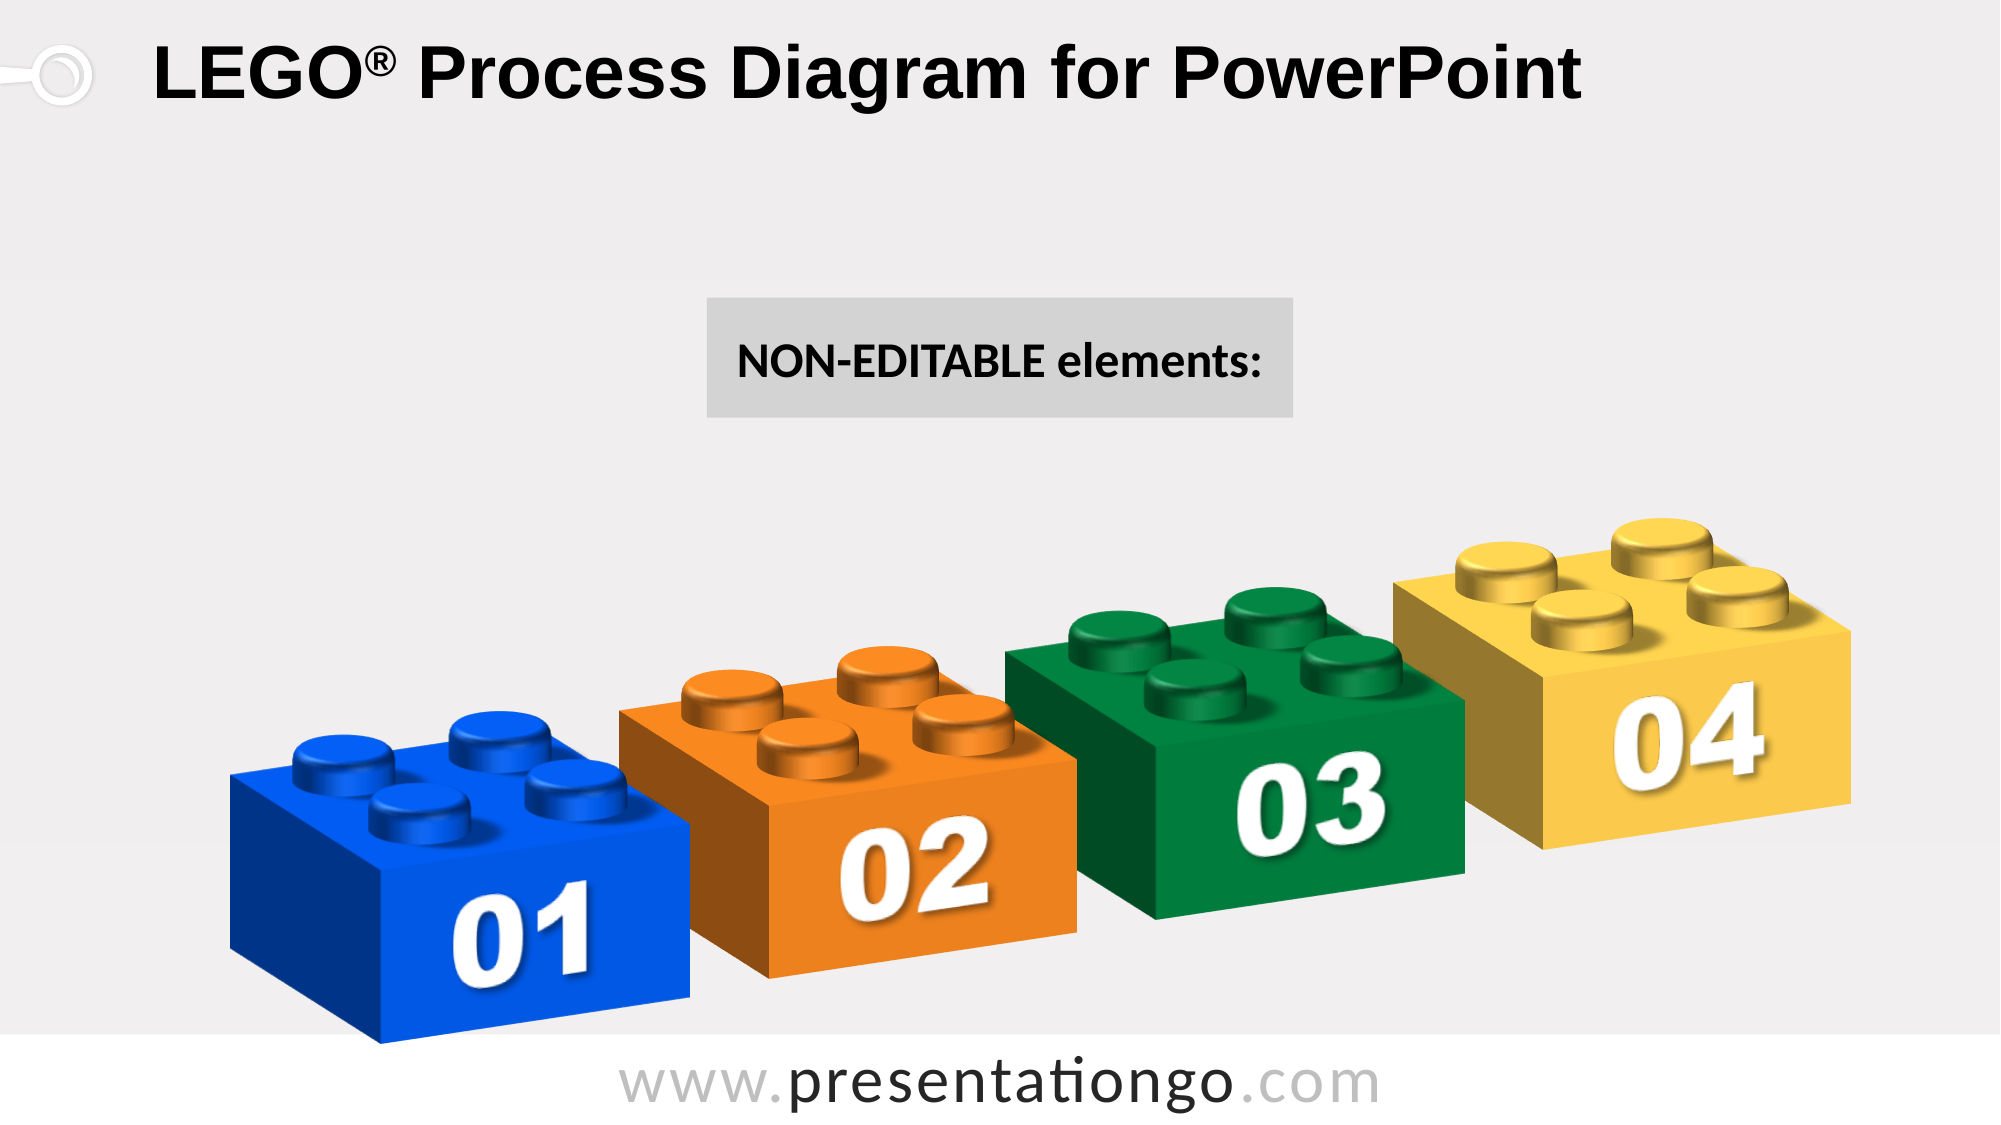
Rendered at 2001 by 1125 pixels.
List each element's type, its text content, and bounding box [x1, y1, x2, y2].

picture [228, 508, 1857, 1046]
text_box NON-EDITABLE elements: [706, 297, 1294, 418]
title LEGO® Process Diagram for PowerPoint [137, 26, 1863, 148]
